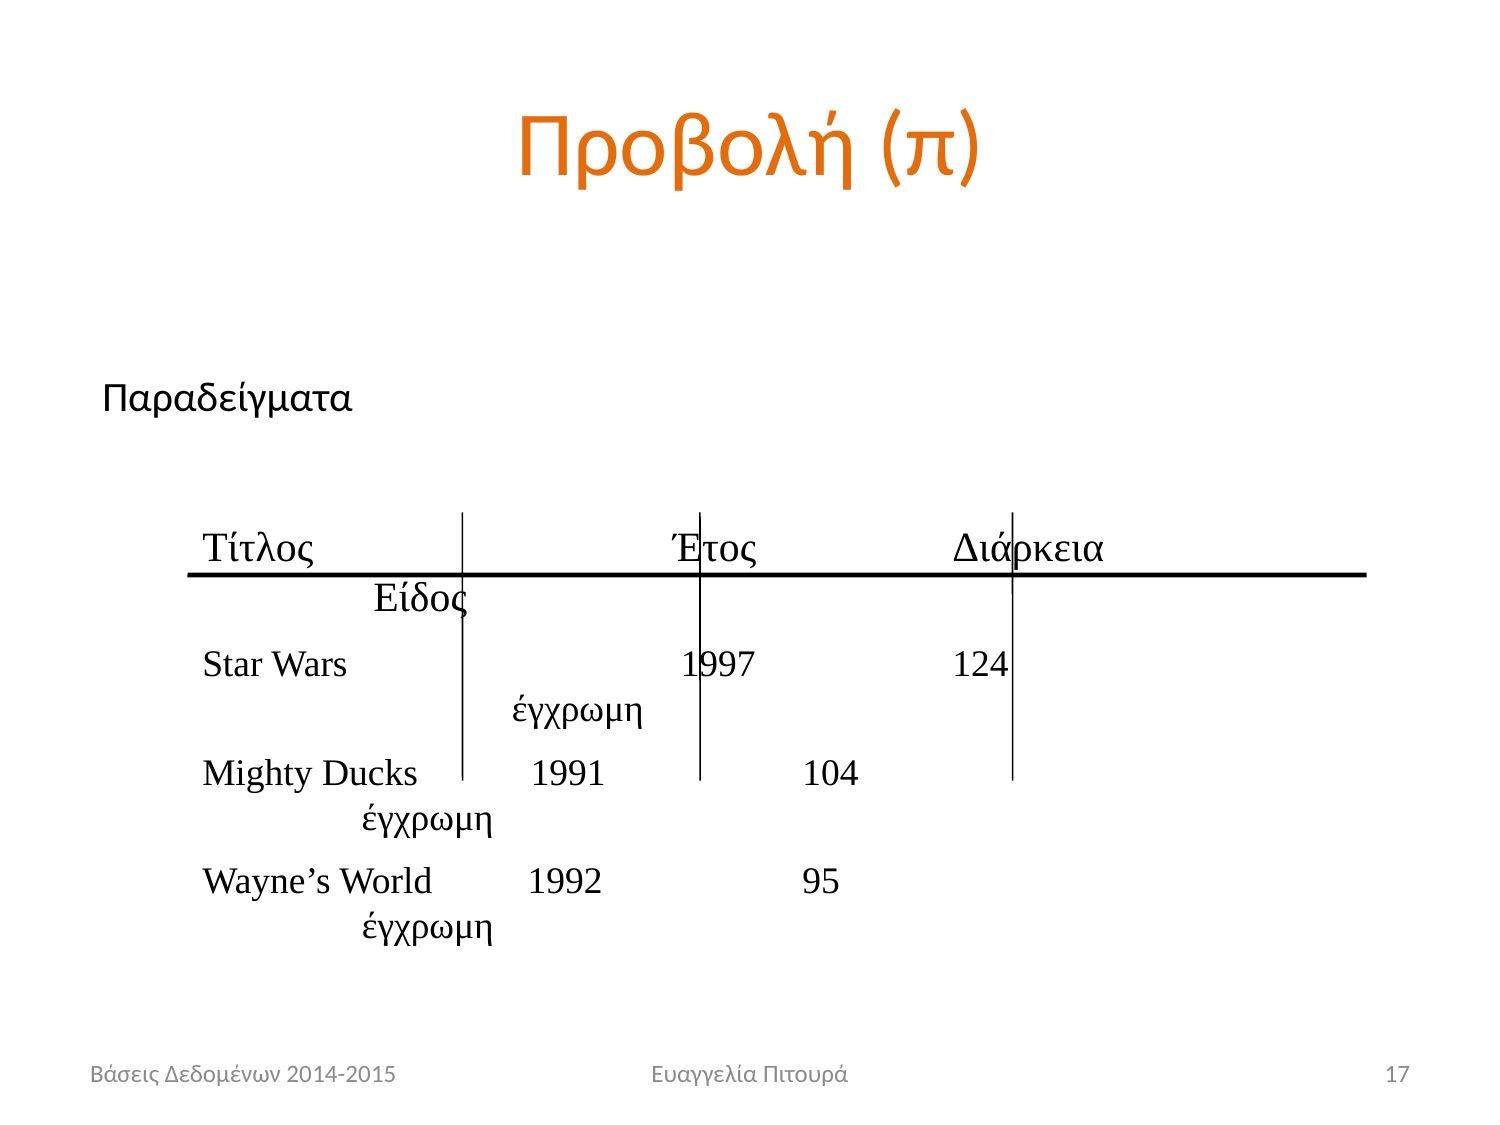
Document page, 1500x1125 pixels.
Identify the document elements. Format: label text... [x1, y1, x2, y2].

slide_number 17 [1074, 1042, 1425, 1103]
text_box Παραδείγματα [87, 362, 1388, 428]
slide_number Βάσεις Δεδομένων 2014-2015 [75, 1042, 425, 1103]
footer Ευαγγελία Πιτουρά [512, 1042, 988, 1103]
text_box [187, 512, 1367, 781]
title Προβολή (π) [75, 45, 1425, 233]
